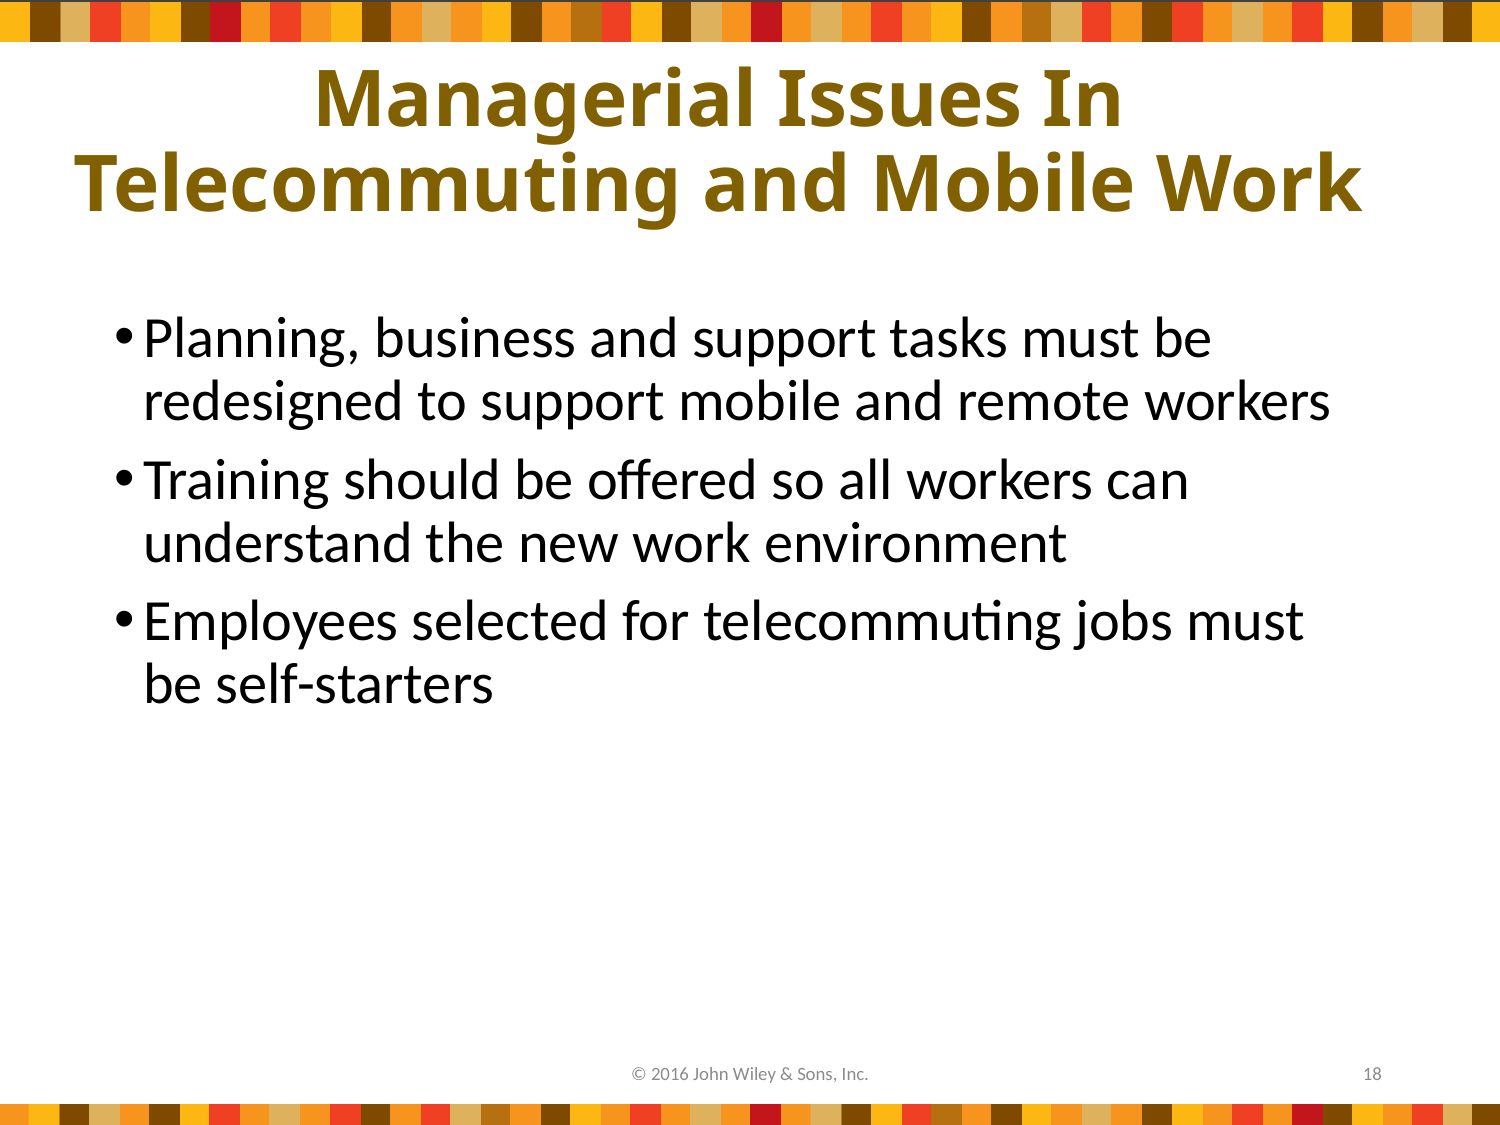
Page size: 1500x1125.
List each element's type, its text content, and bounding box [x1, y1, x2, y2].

title Managerial Issues In Telecommuting and Mobile Work [50, 50, 1388, 238]
slide_number 18 [1059, 1042, 1397, 1103]
footer © 2016 John Wiley & Sons, Inc. [496, 1042, 1004, 1103]
list Planning, business and support tasks must be redesigned to support mobile and remote workers Training should be offered so all workers can understand the new work environment Employees selected for telecommuting jobs must be self-starters [99, 299, 1375, 863]
